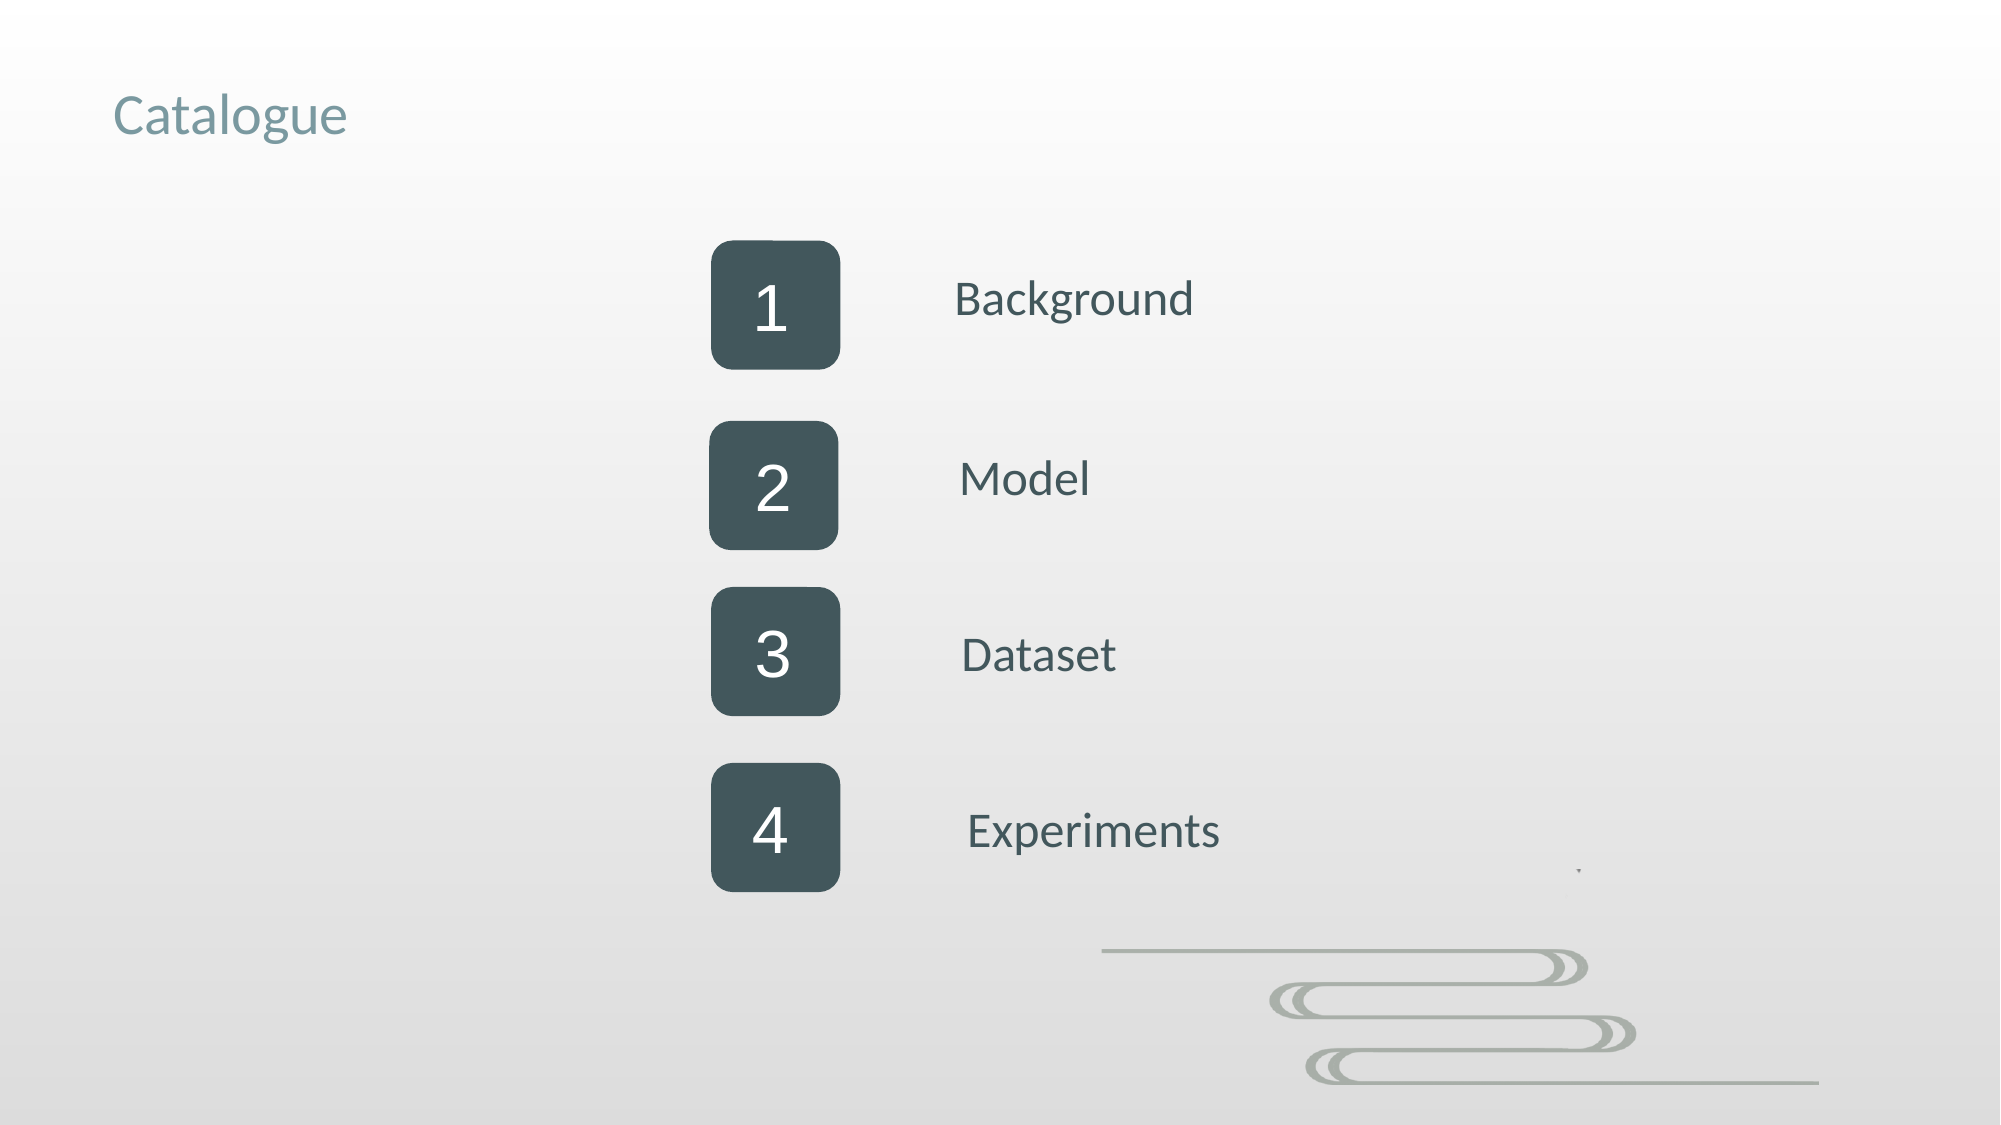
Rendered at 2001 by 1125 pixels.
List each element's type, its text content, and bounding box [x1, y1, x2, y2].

text_box [710, 761, 842, 894]
text_box Dataset [946, 613, 1784, 689]
text_box 4 [737, 779, 815, 875]
text_box 2 [739, 437, 817, 533]
text_box 1 [737, 257, 815, 353]
text_box [710, 585, 842, 718]
picture [1101, 869, 1988, 1112]
text_box [708, 419, 840, 552]
text_box 3 [739, 603, 817, 699]
text_box Catalogue [98, 68, 392, 154]
text_box [710, 239, 842, 371]
text_box Background [939, 257, 1547, 333]
text_box Experiments [952, 789, 1714, 865]
text_box Model [944, 437, 1725, 513]
